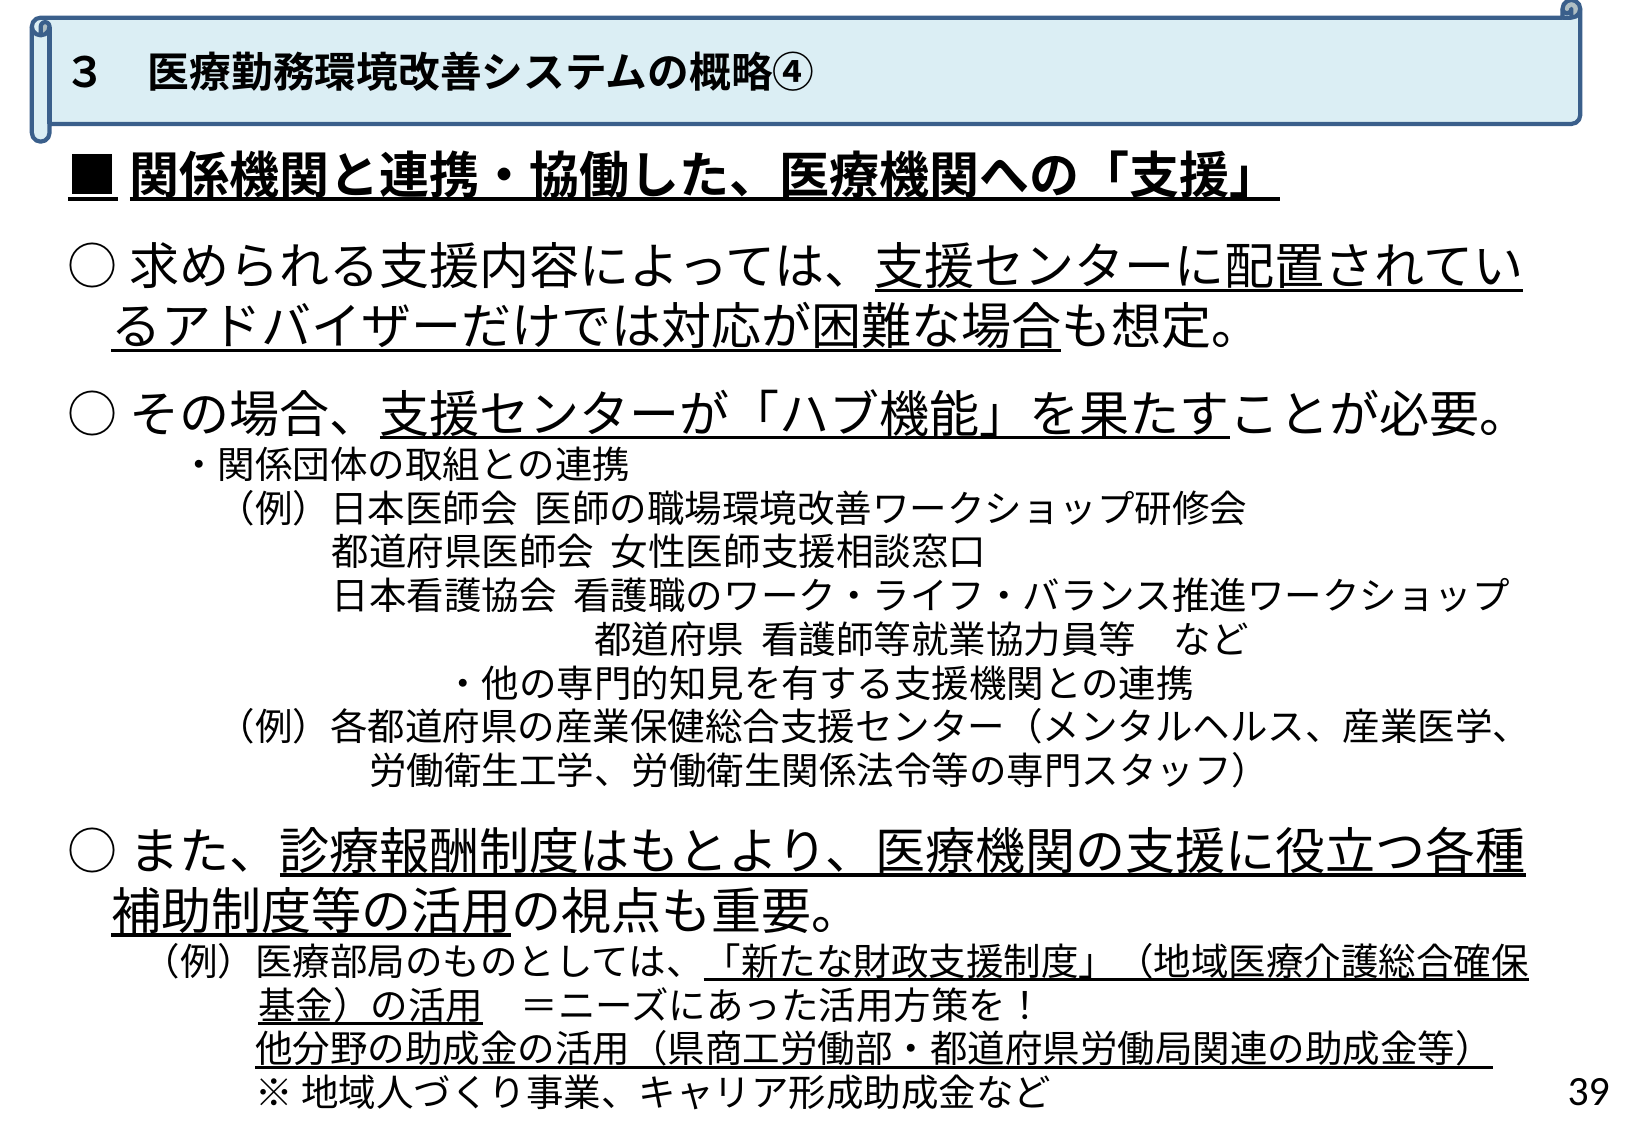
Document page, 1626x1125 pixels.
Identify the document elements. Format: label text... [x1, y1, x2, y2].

text_box ■関係機関と連携・協働した、医療機関への「支援」 ○求められる支援内容によっては、支援センターに配置されているアドバイザーだけでは対応が困難な場合も想定。 ○その場合、支援センターが「ハブ機能」を果たすことが必要。 ・関係団体の取組との連携 （例）日本医師会 医師の職場環境改善ワークショップ研修会 都道府県医師会 女性医師支援相談窓口 日本看護協会 看護職のワーク・ライフ・バランス推進ワークショップ 都道府県 看護師等就業協力員等 など ・他の専門的知見を有する支援機関との連携 （例）各都道府県の産業保健総合支援センター（メンタルヘルス、産業医学、 労働衛生工学、労働衛生関係法令等の専門スタッフ） ○また、診療報酬制度はもとより、医療機関の支援に役立つ各種補助制度等の活用の視点も重要。 （例）医療部局のものとしては、「新たな財政支援制度」（地域医療介護総合確保基金）の活用 ＝ニーズにあった活用方策を！ 他分野の助成金の活用（県商工労働部・都道府県労働局関連の助成金等） ※ 地域人づくり事業、キャリア形成助成金など [53, 136, 1581, 1122]
slide_number 38 [1245, 1058, 1625, 1119]
text_box ３ 医療勤務環境改善システムの概略④ [29, 0, 1583, 144]
